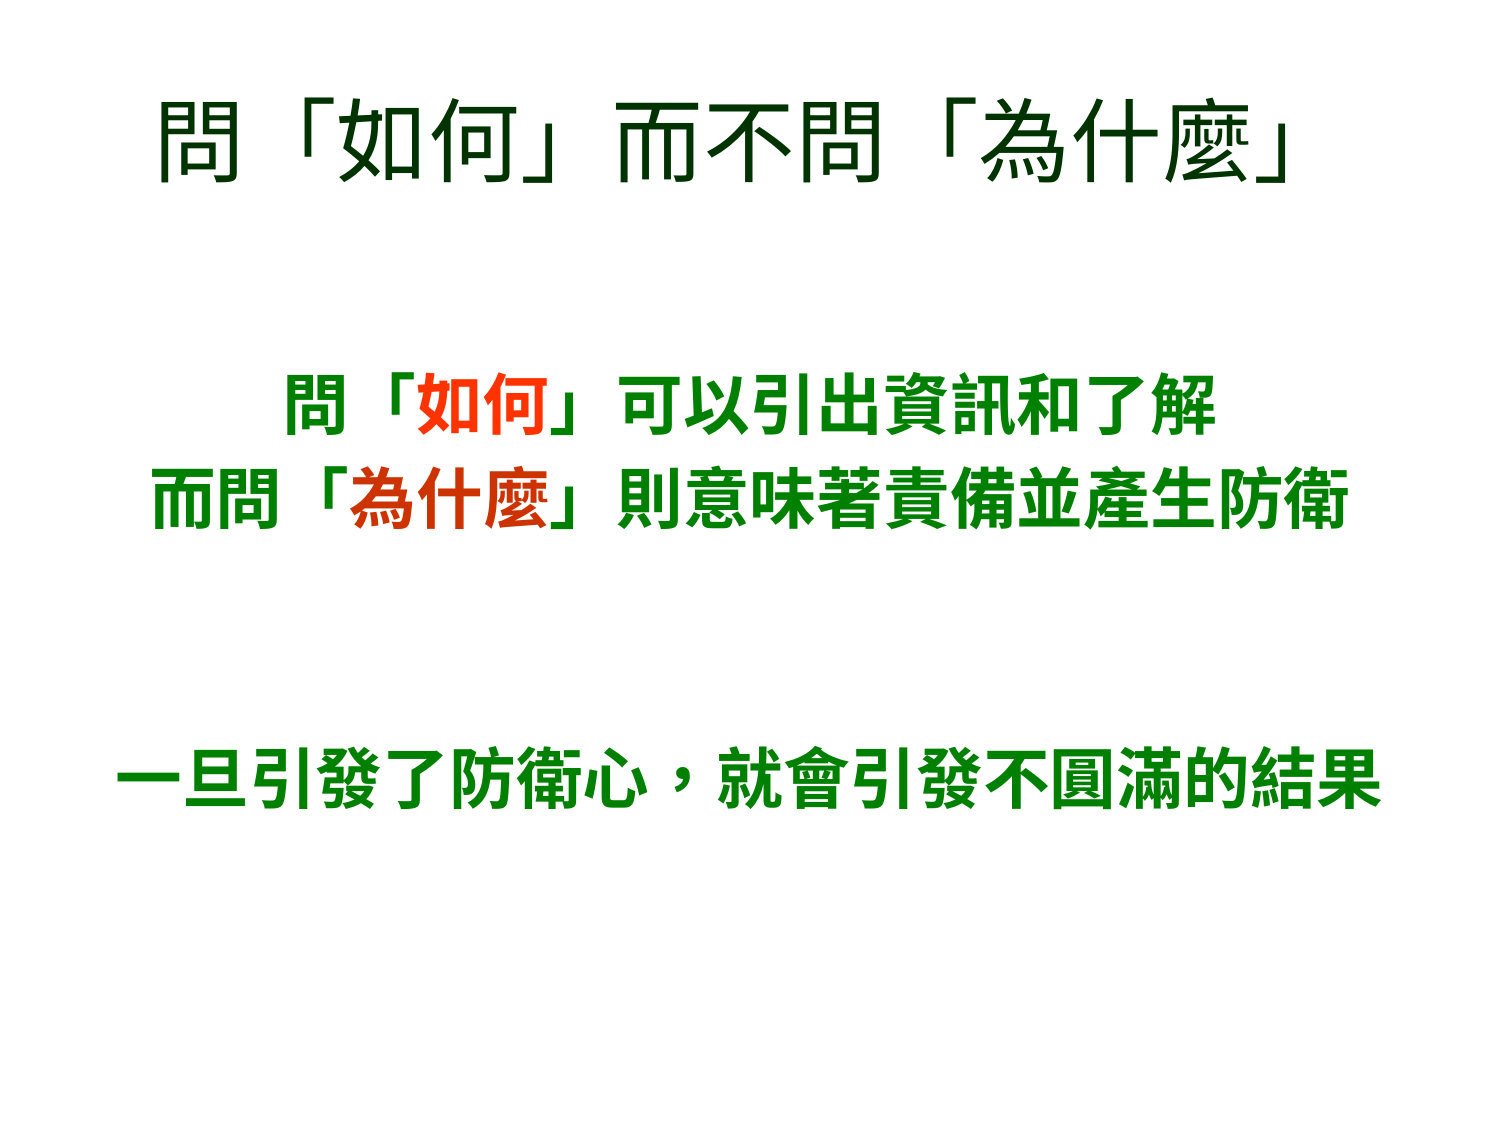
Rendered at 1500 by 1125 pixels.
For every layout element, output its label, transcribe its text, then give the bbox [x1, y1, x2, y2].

title 問「如何」而不問「為什麼」 [75, 45, 1425, 233]
list 問「如何」可以引出資訊和了解 而問「為什麼」則意味著責備並產生防衛 一旦引發了防衛心，就會引發不圓滿的結果 [75, 262, 1425, 1005]
